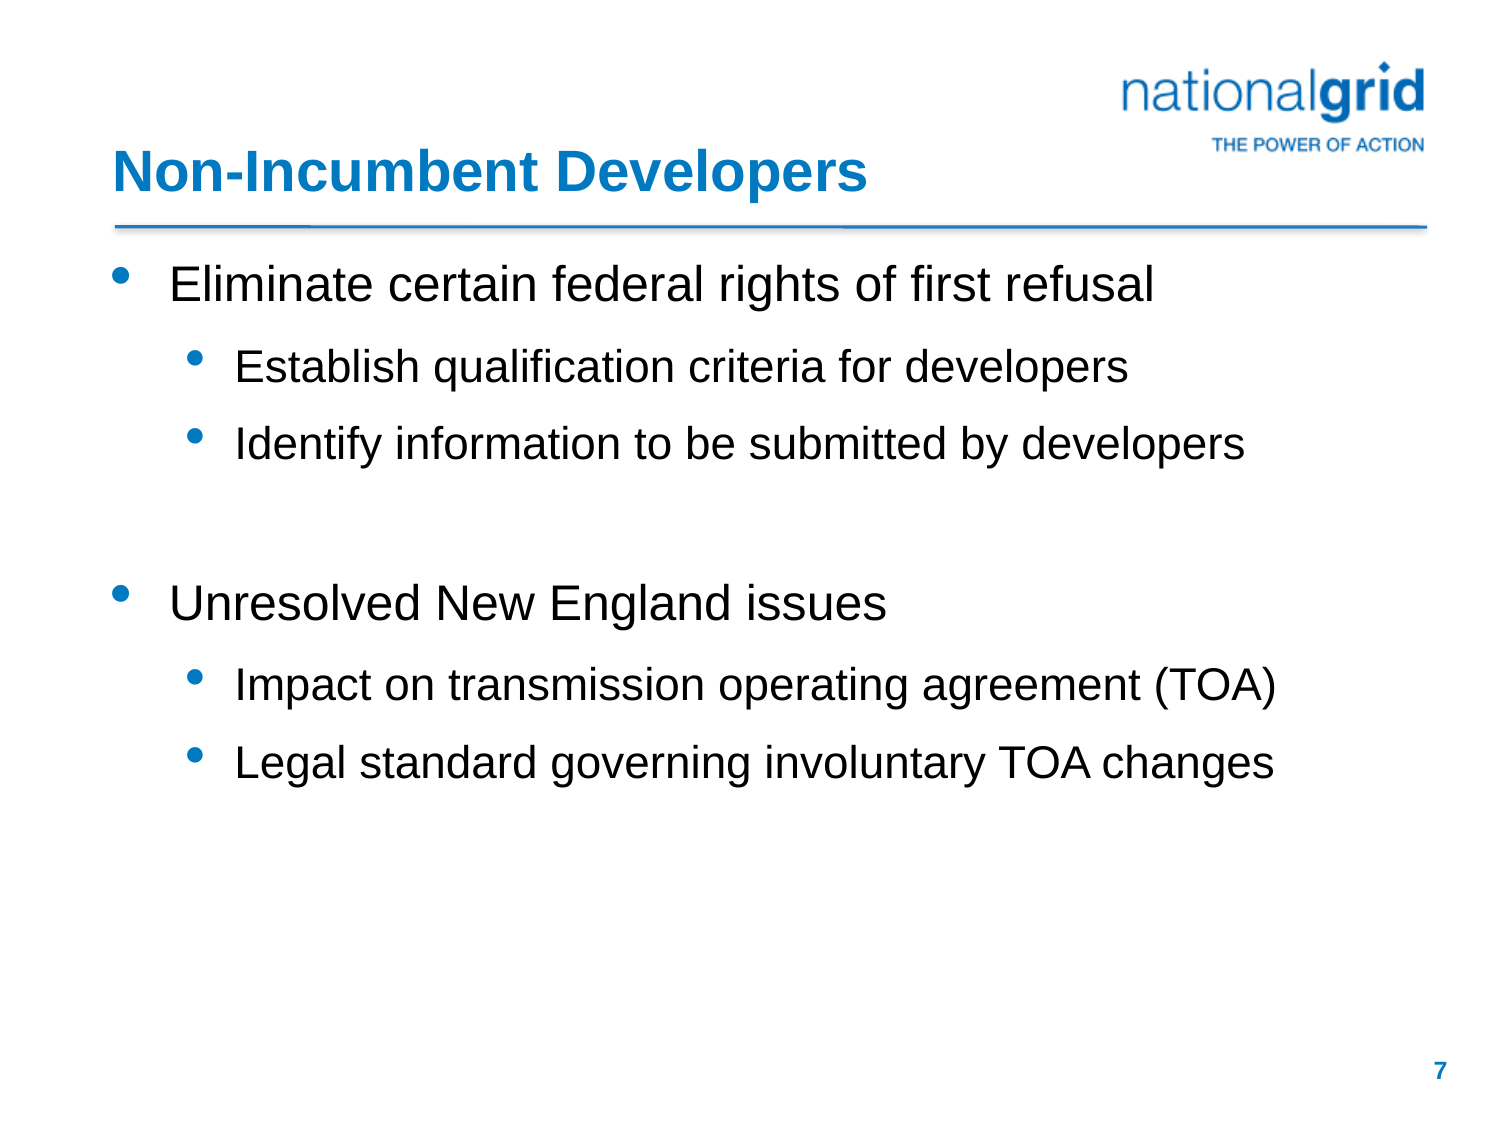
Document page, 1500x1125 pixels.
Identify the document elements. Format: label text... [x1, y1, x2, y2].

title Non-Incumbent Developers [97, 124, 1107, 211]
slide_number 7 [1112, 1046, 1463, 1107]
picture [1091, 43, 1449, 173]
list Eliminate certain federal rights of first refusal Establish qualification criteria for developers Identify information to be submitted by developers Unresolved New England issues Impact on transmission operating agreement (TOA) Legal standard governing involuntary TOA changes [97, 243, 1425, 1007]
